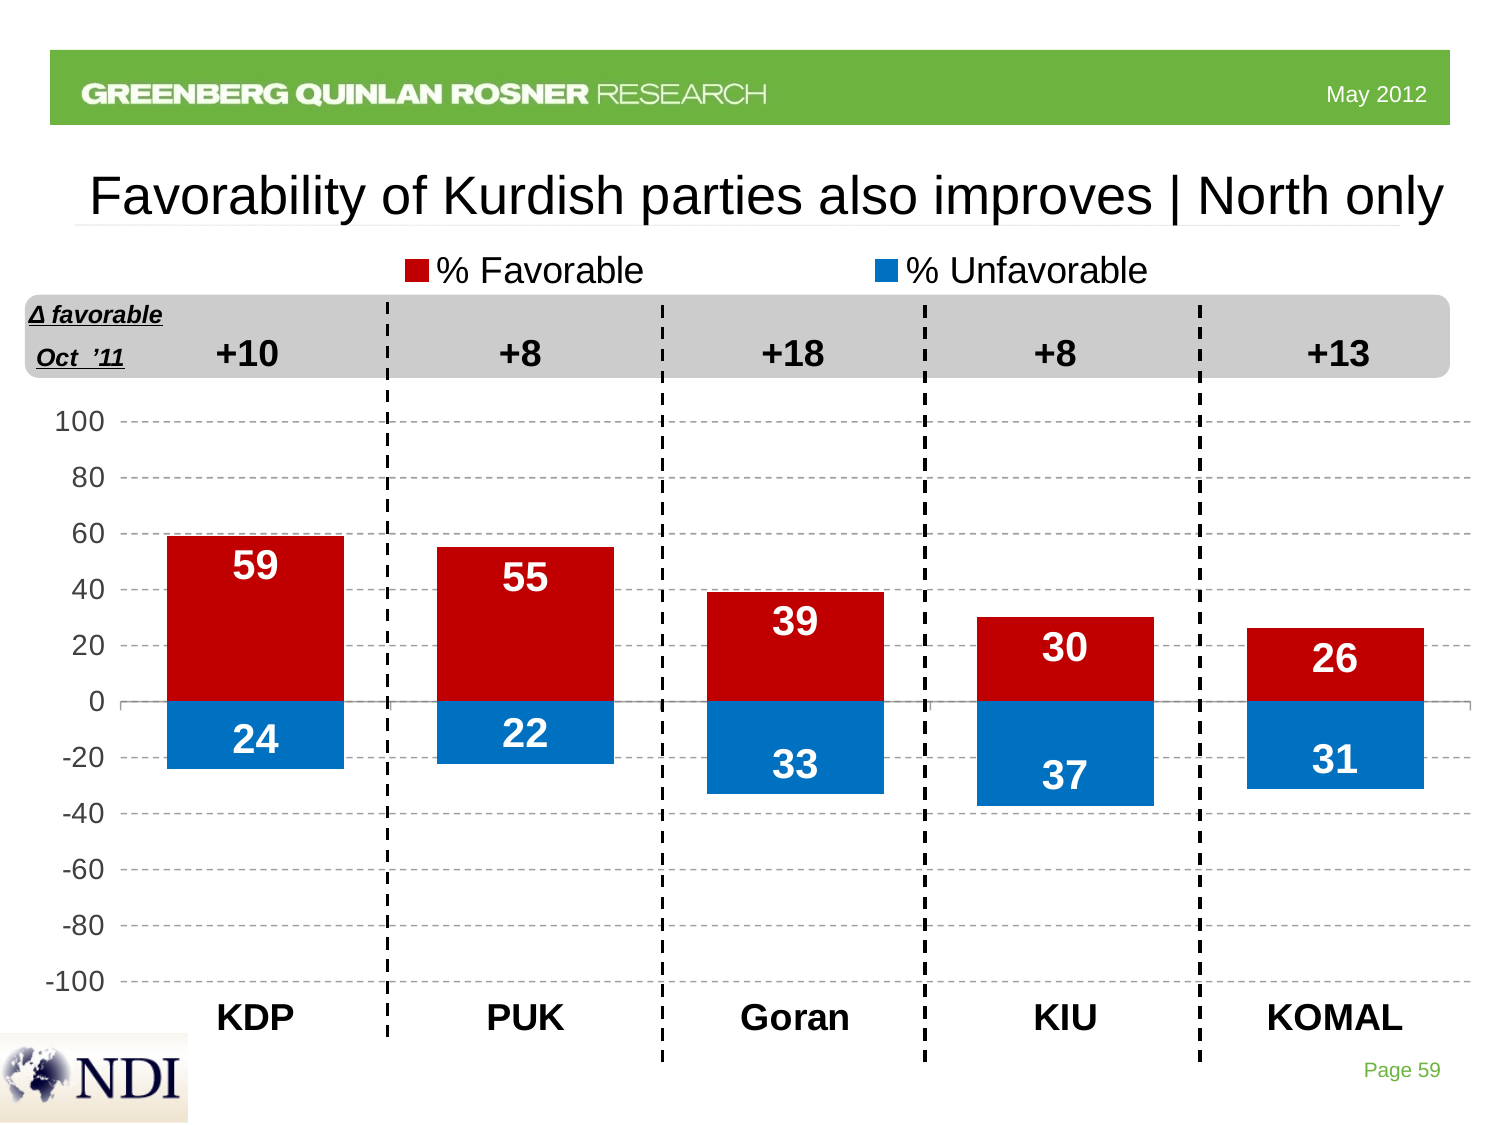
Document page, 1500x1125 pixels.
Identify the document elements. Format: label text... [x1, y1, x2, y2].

picture [0, 1033, 188, 1125]
title Favorability of Kurdish parties also improves | North only [75, 153, 1463, 225]
chart [14, 237, 1496, 1051]
slide_number Page 59 [1363, 1058, 1451, 1088]
picture [75, 73, 775, 113]
